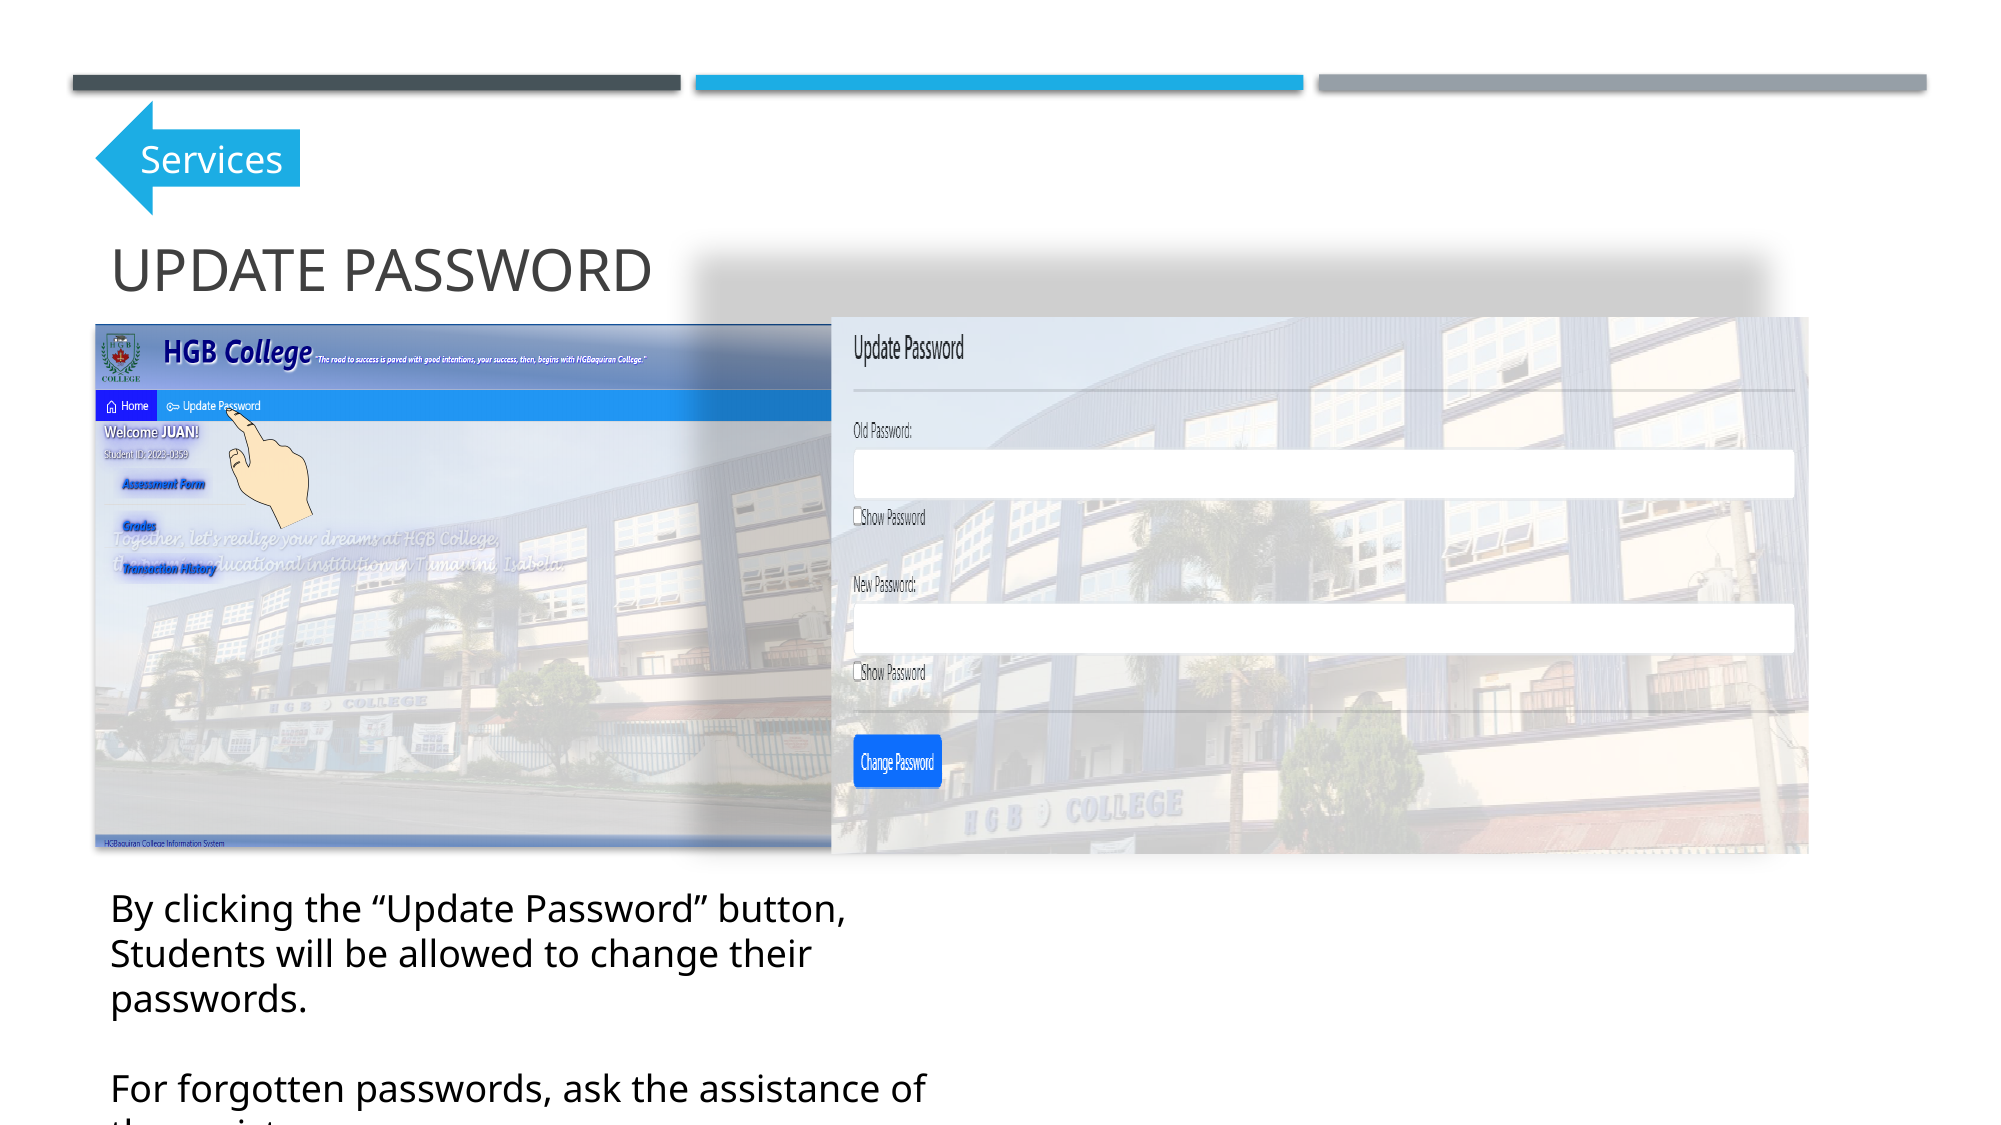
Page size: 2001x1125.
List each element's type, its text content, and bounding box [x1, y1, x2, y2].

title Update password [95, 115, 1905, 311]
text_box Services [93, 98, 302, 218]
text_box By clicking the “Update Password” button, Students will be allowed to change their passwords. For forgotten passwords, ask the assistance of the registrar [95, 877, 963, 1125]
picture [94, 317, 1810, 855]
